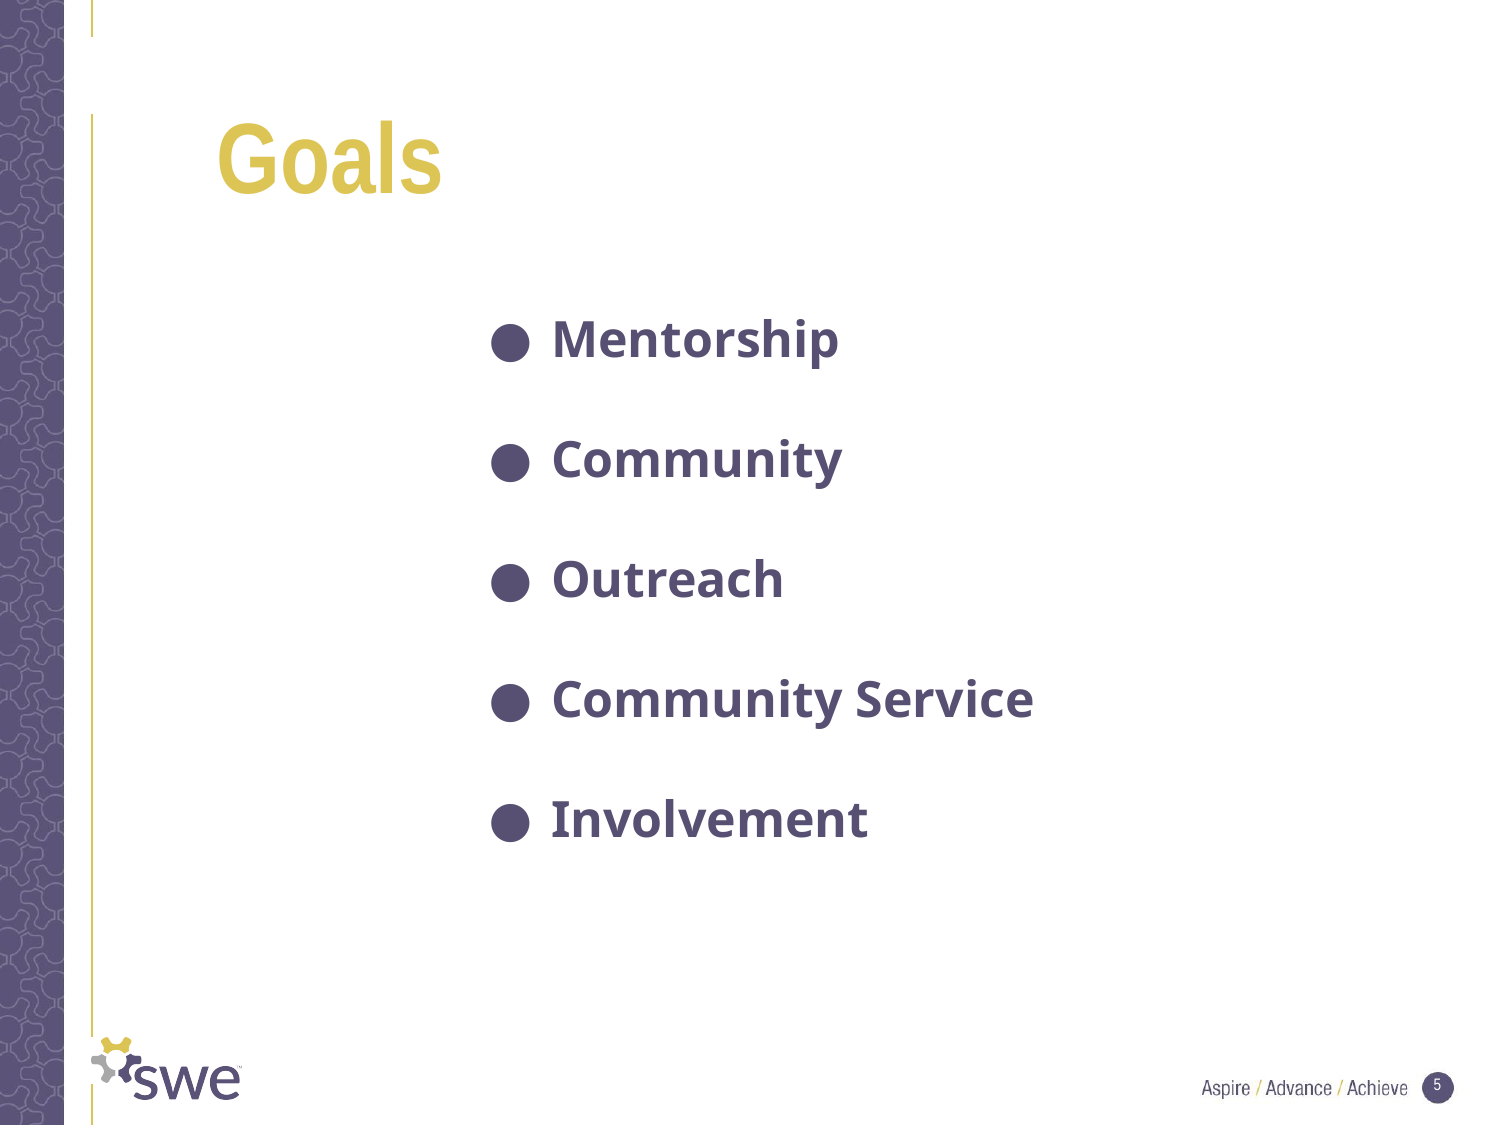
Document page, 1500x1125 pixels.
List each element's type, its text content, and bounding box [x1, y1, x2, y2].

text_box Mentorship Community Outreach Community Service Involvement [461, 292, 1095, 1044]
title Goals [201, 78, 646, 213]
picture [0, 0, 1500, 1125]
